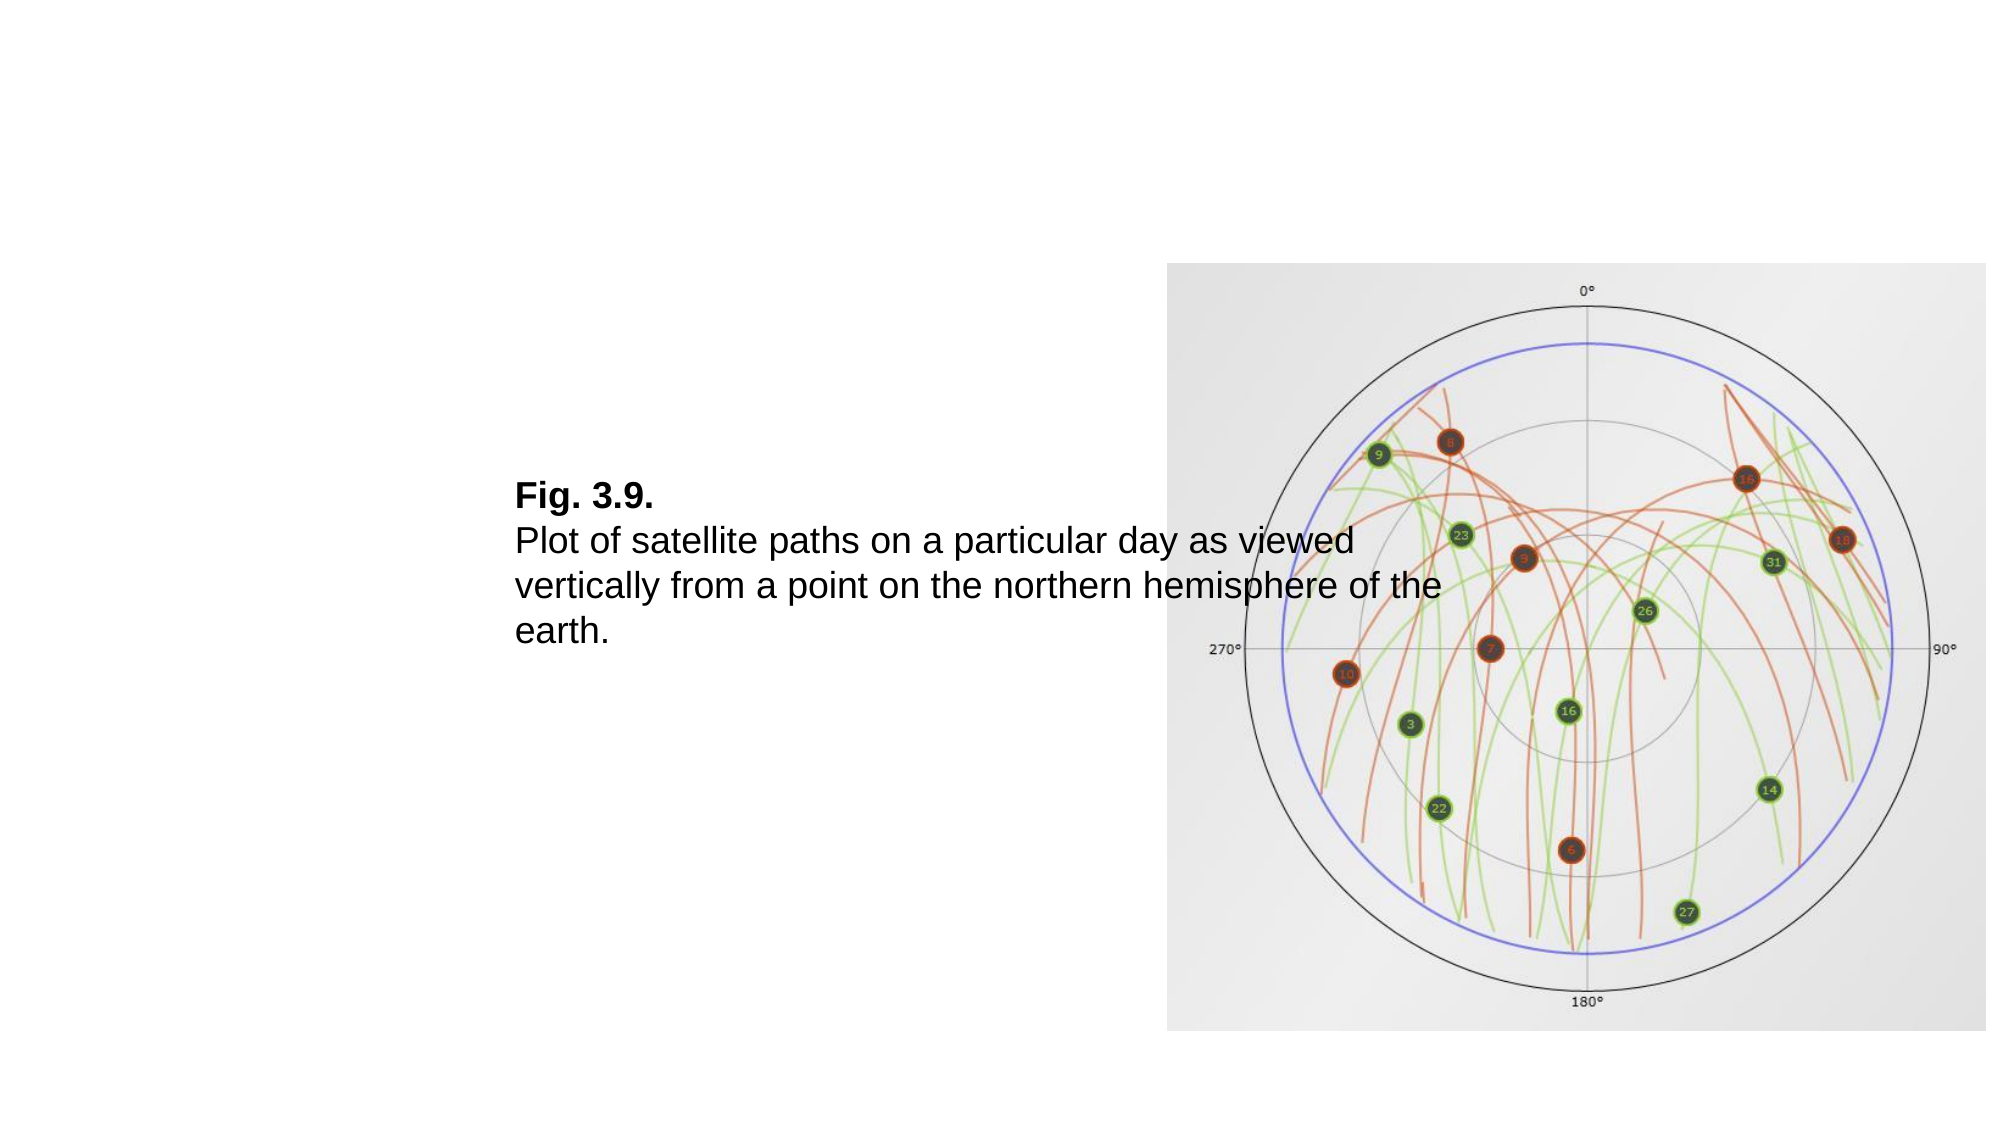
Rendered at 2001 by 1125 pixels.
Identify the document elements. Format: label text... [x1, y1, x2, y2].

text_box Fig. 3.9. Plot of satellite paths on a particular day as viewed vertically from a point on the northern hemisphere of the earth. [500, 463, 1167, 659]
picture [1167, 263, 1986, 1031]
